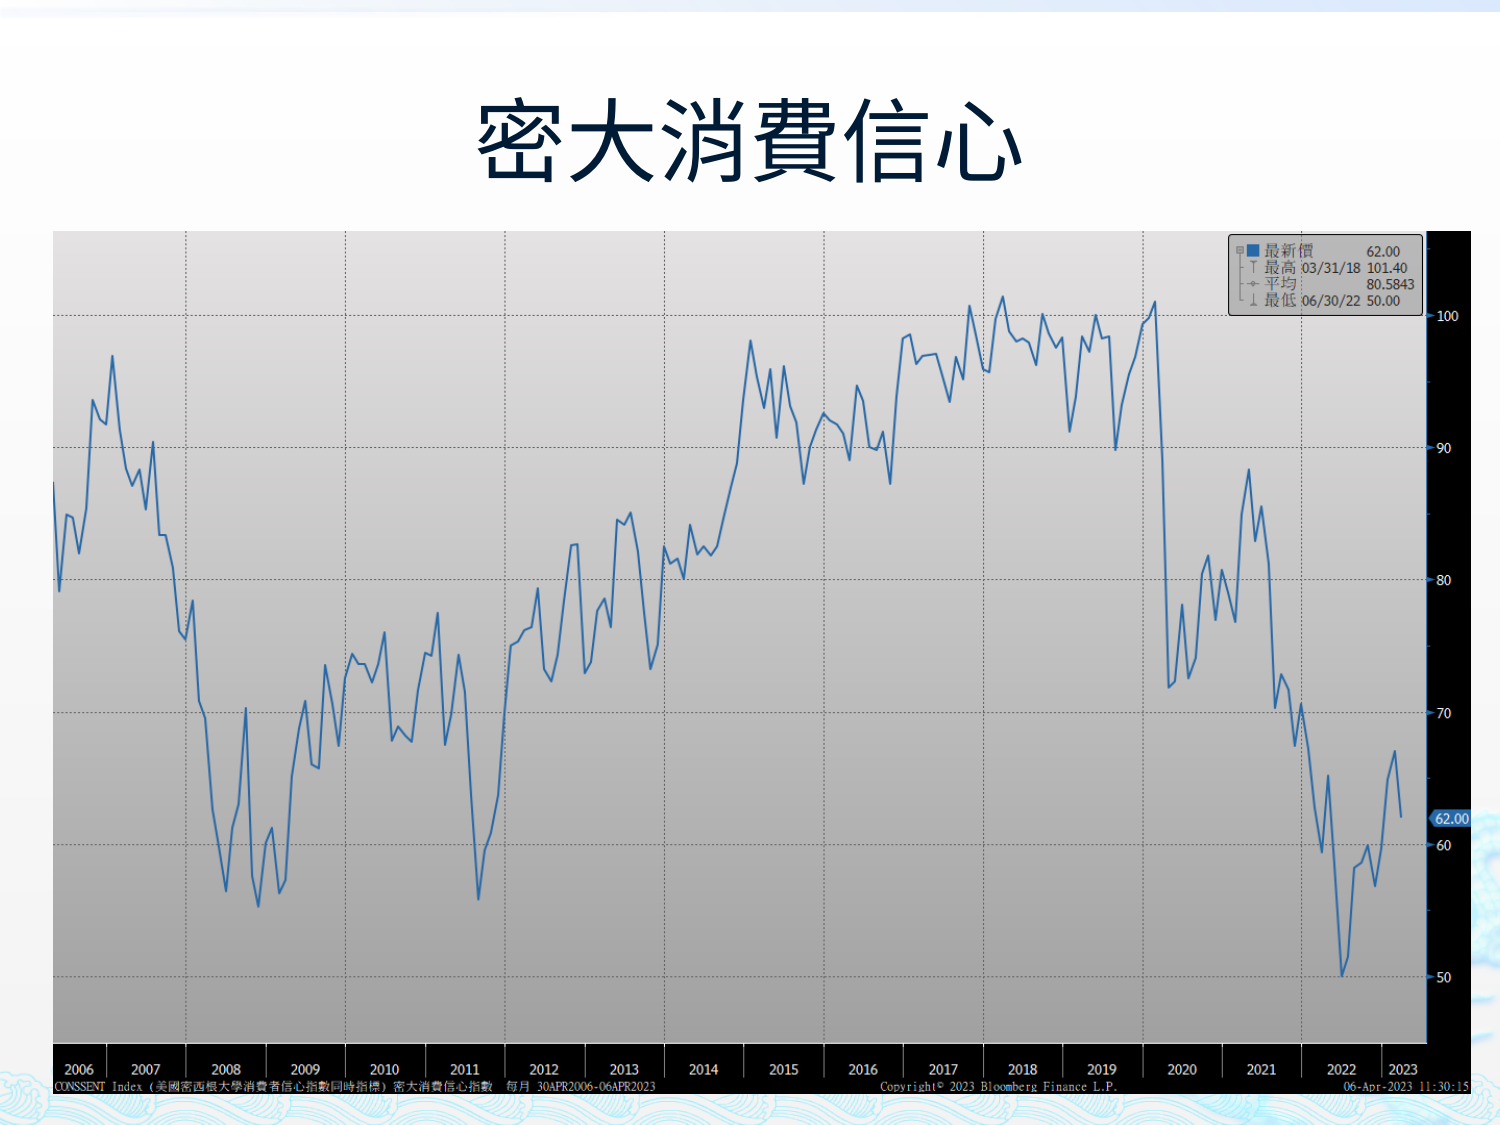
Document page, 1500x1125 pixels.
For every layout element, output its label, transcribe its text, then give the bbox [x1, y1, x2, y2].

picture [52, 231, 1472, 1095]
title 密大消費信心 [75, 45, 1425, 231]
